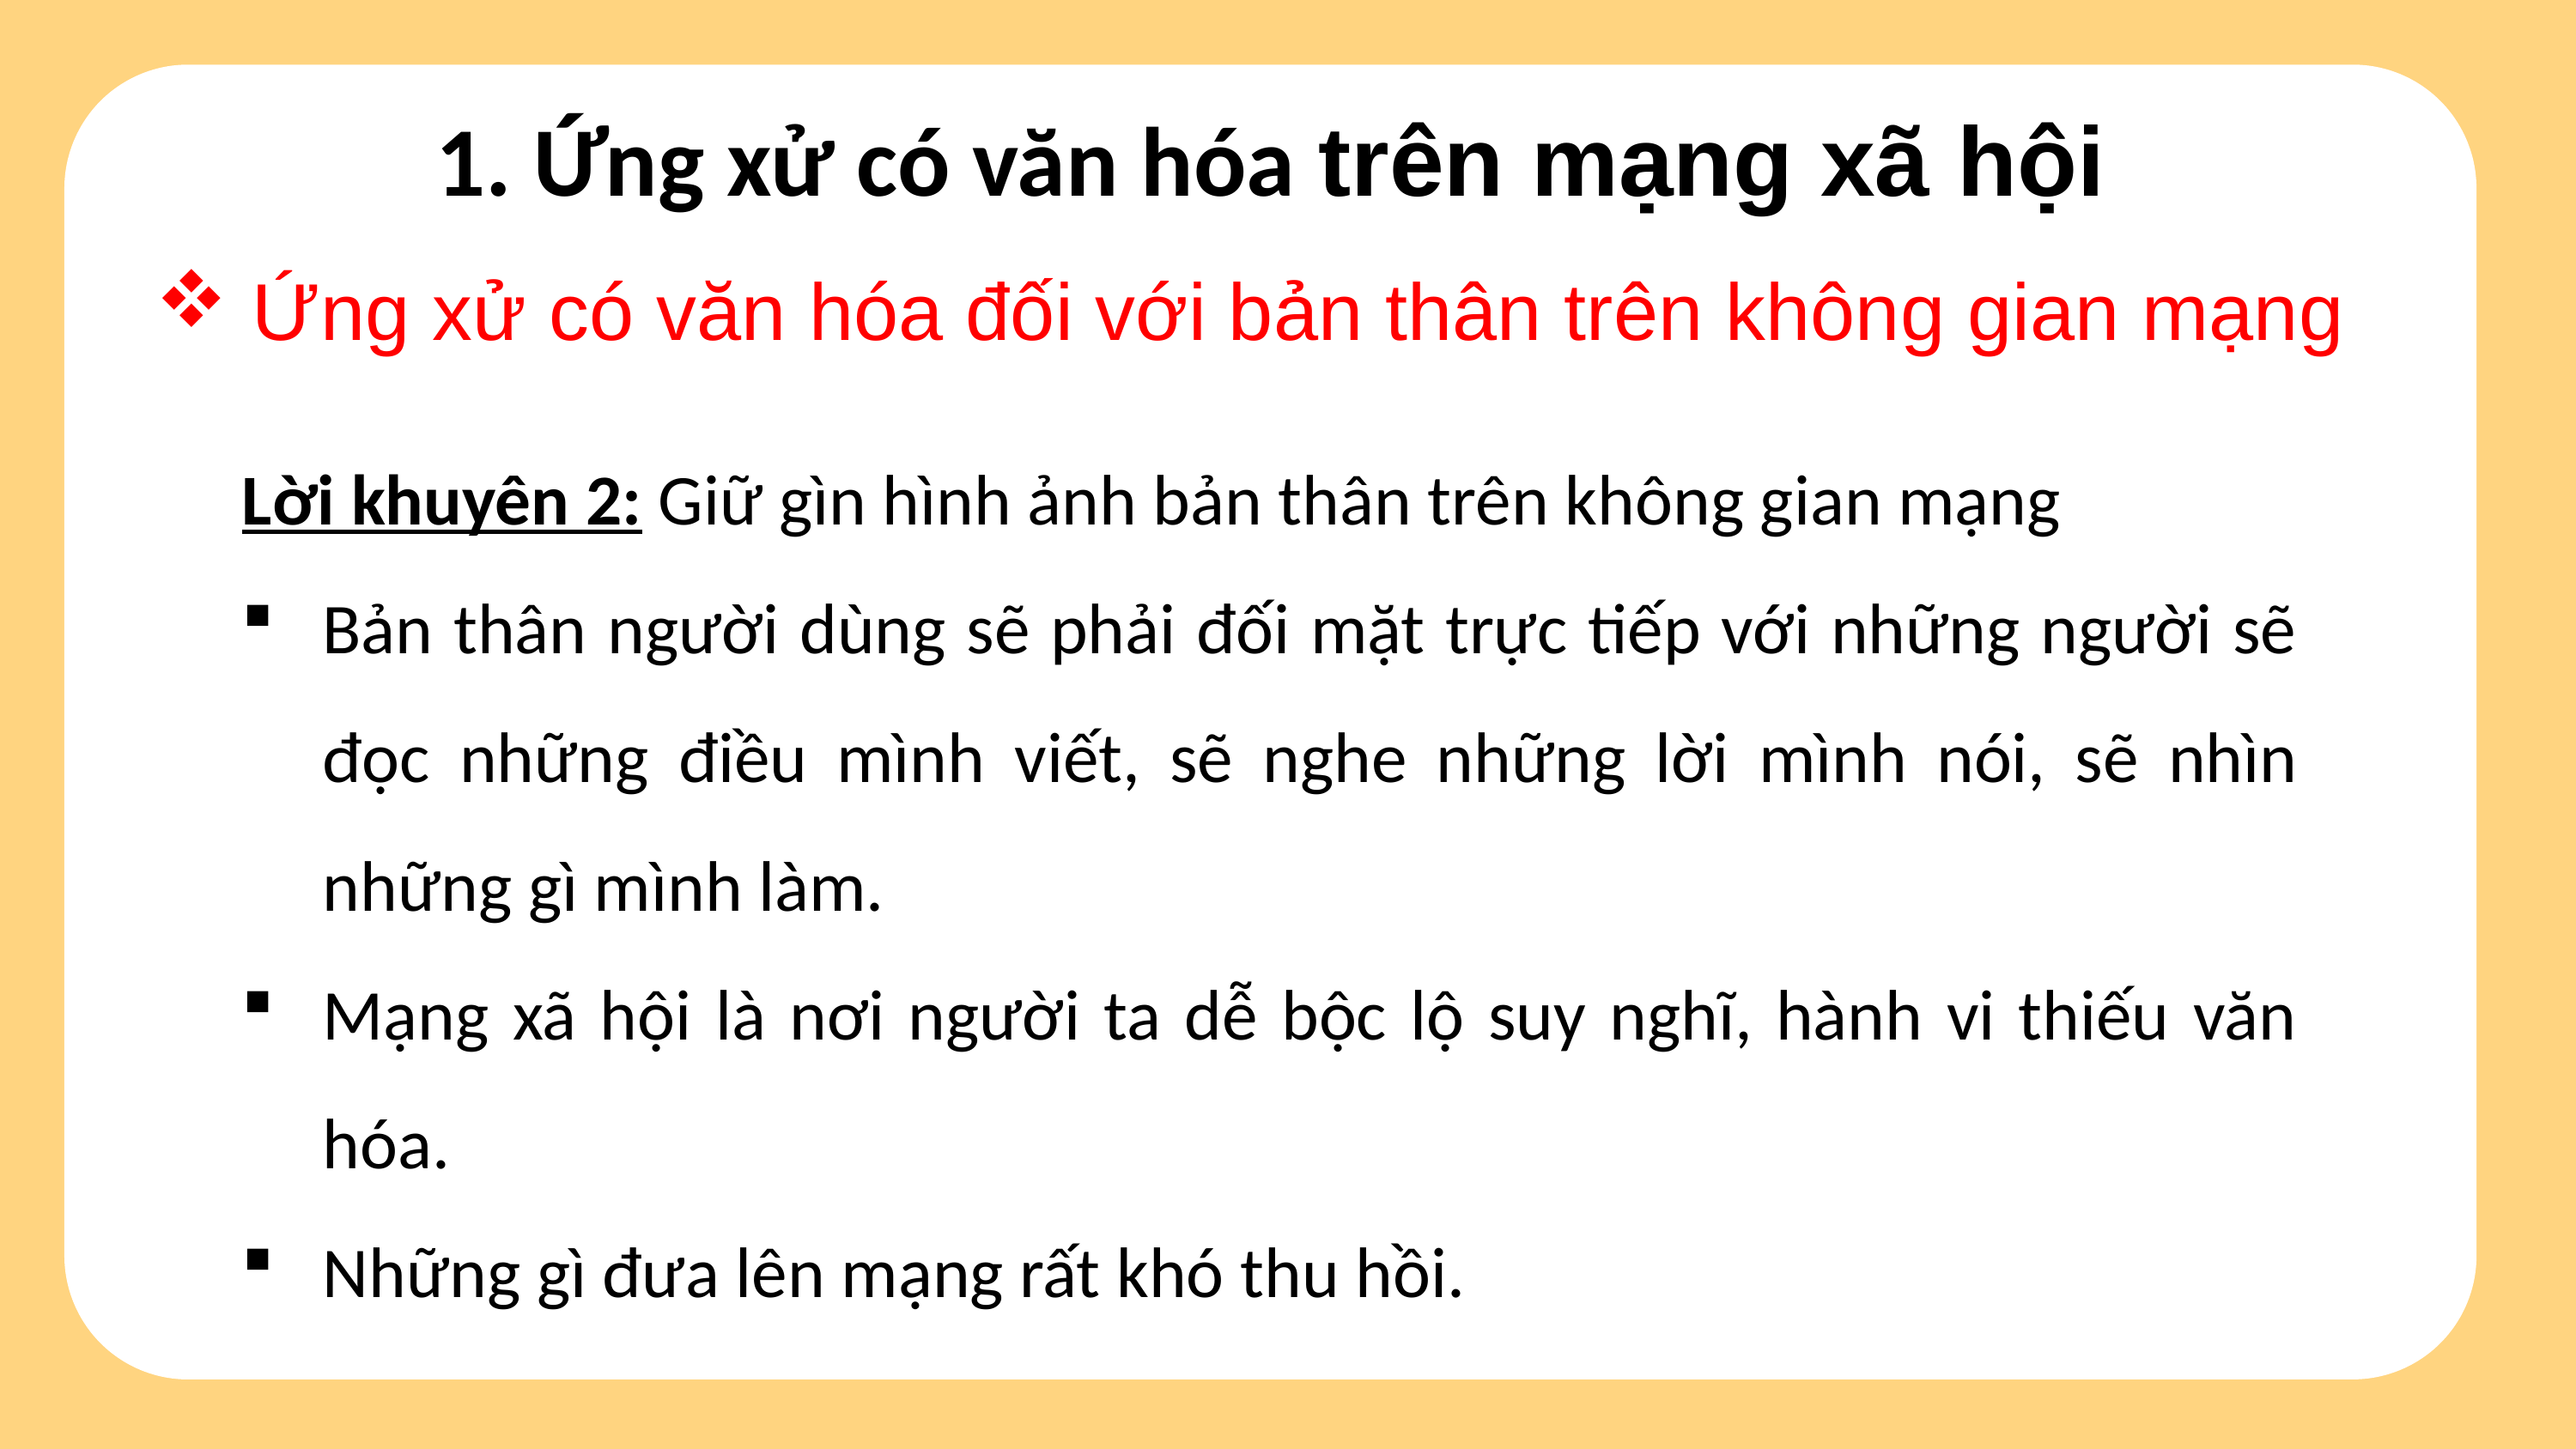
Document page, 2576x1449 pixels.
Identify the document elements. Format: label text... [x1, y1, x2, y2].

text_box [112, 64, 2430, 91]
text_box Lời khuyên 2: Giữ gìn hình ảnh bản thân trên không gian mạng Bản thân người dùng sẽ phải đối mặt trực tiếp với những người sẽ đọc những điều mình viết, sẽ nghe những lời mình nói, sẽ nhìn những gì mình làm. Mạng xã hội là nơi người ta dễ bộc lộ suy nghĩ, hành vi thiếu văn hóa. Những gì đưa lên mạng rất khó thu hồi. [229, 403, 2312, 1319]
text_box 1. Ứng xử có văn hóa trên mạng xã hội [66, 91, 2476, 222]
text_box [64, 167, 2477, 1379]
text_box Ứng xử có văn hóa đối với bản thân trên không gian mạng [143, 253, 2398, 363]
